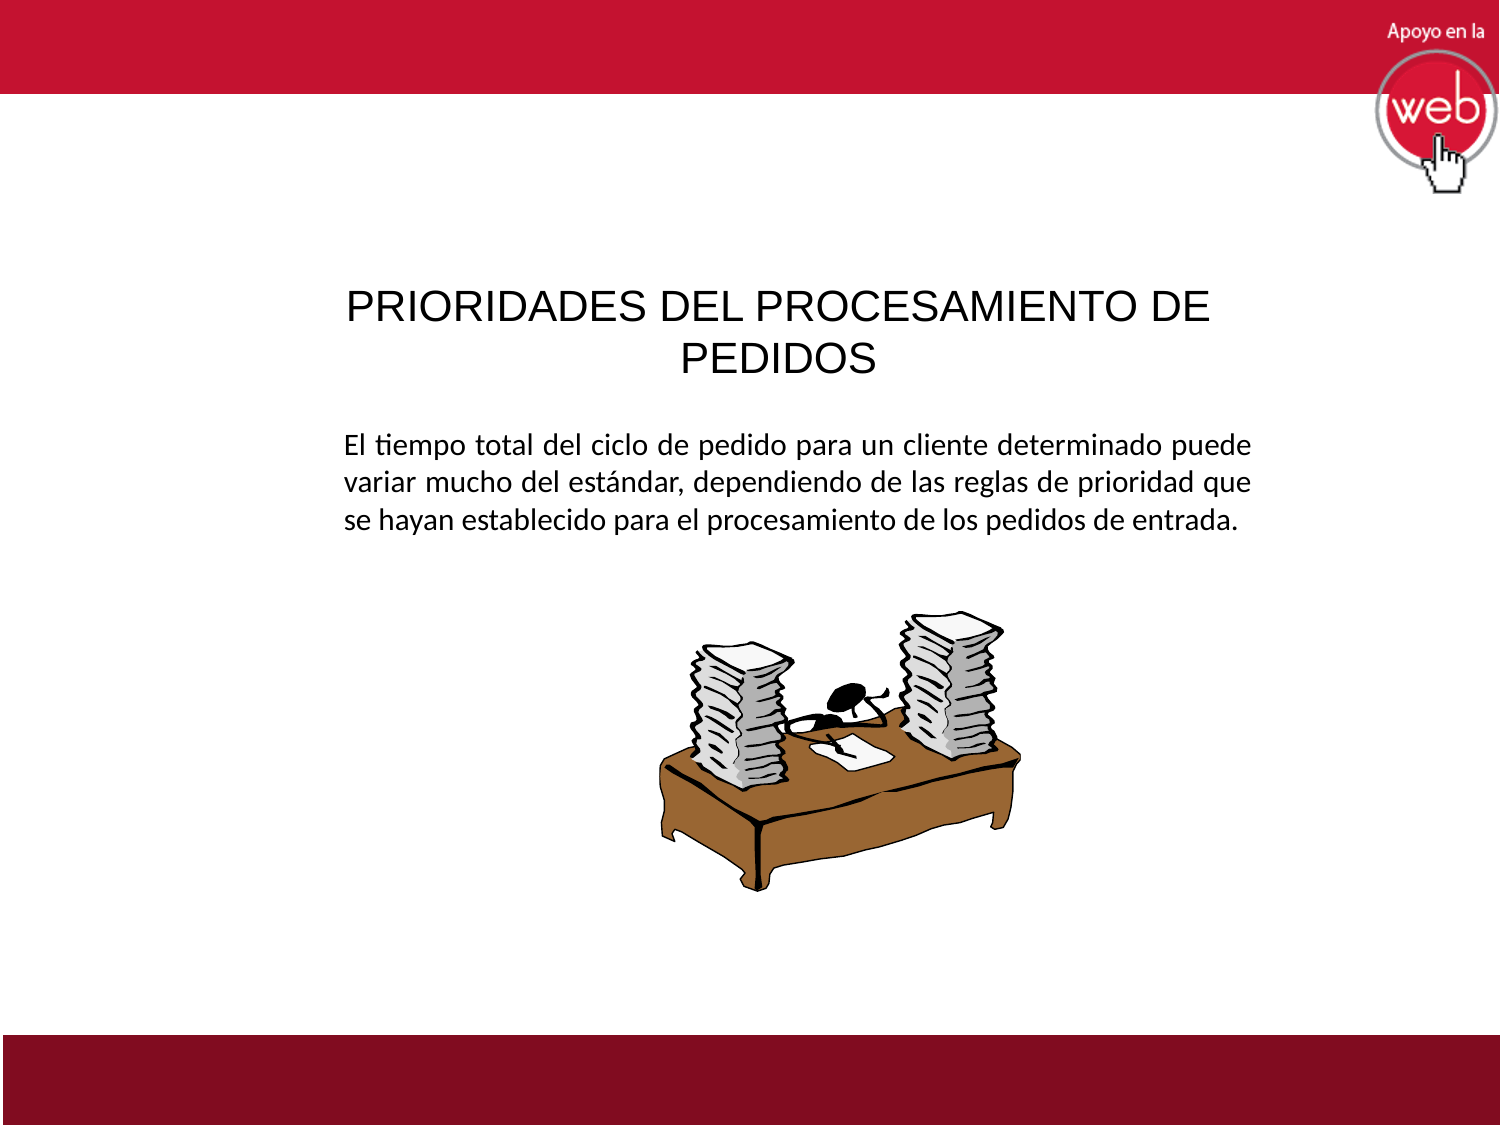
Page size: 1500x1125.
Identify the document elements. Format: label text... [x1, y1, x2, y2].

text_box El tiempo total del ciclo de pedido para un cliente determinado puede variar mucho del estándar, dependiendo de las reglas de prioridad que se hayan establecido para el procesamiento de los pedidos de entrada. [328, 416, 1268, 544]
picture [0, 0, 1500, 1125]
text_box PRIORIDADES DEL PROCESAMIENTO DE PEDIDOS [245, 270, 1313, 390]
